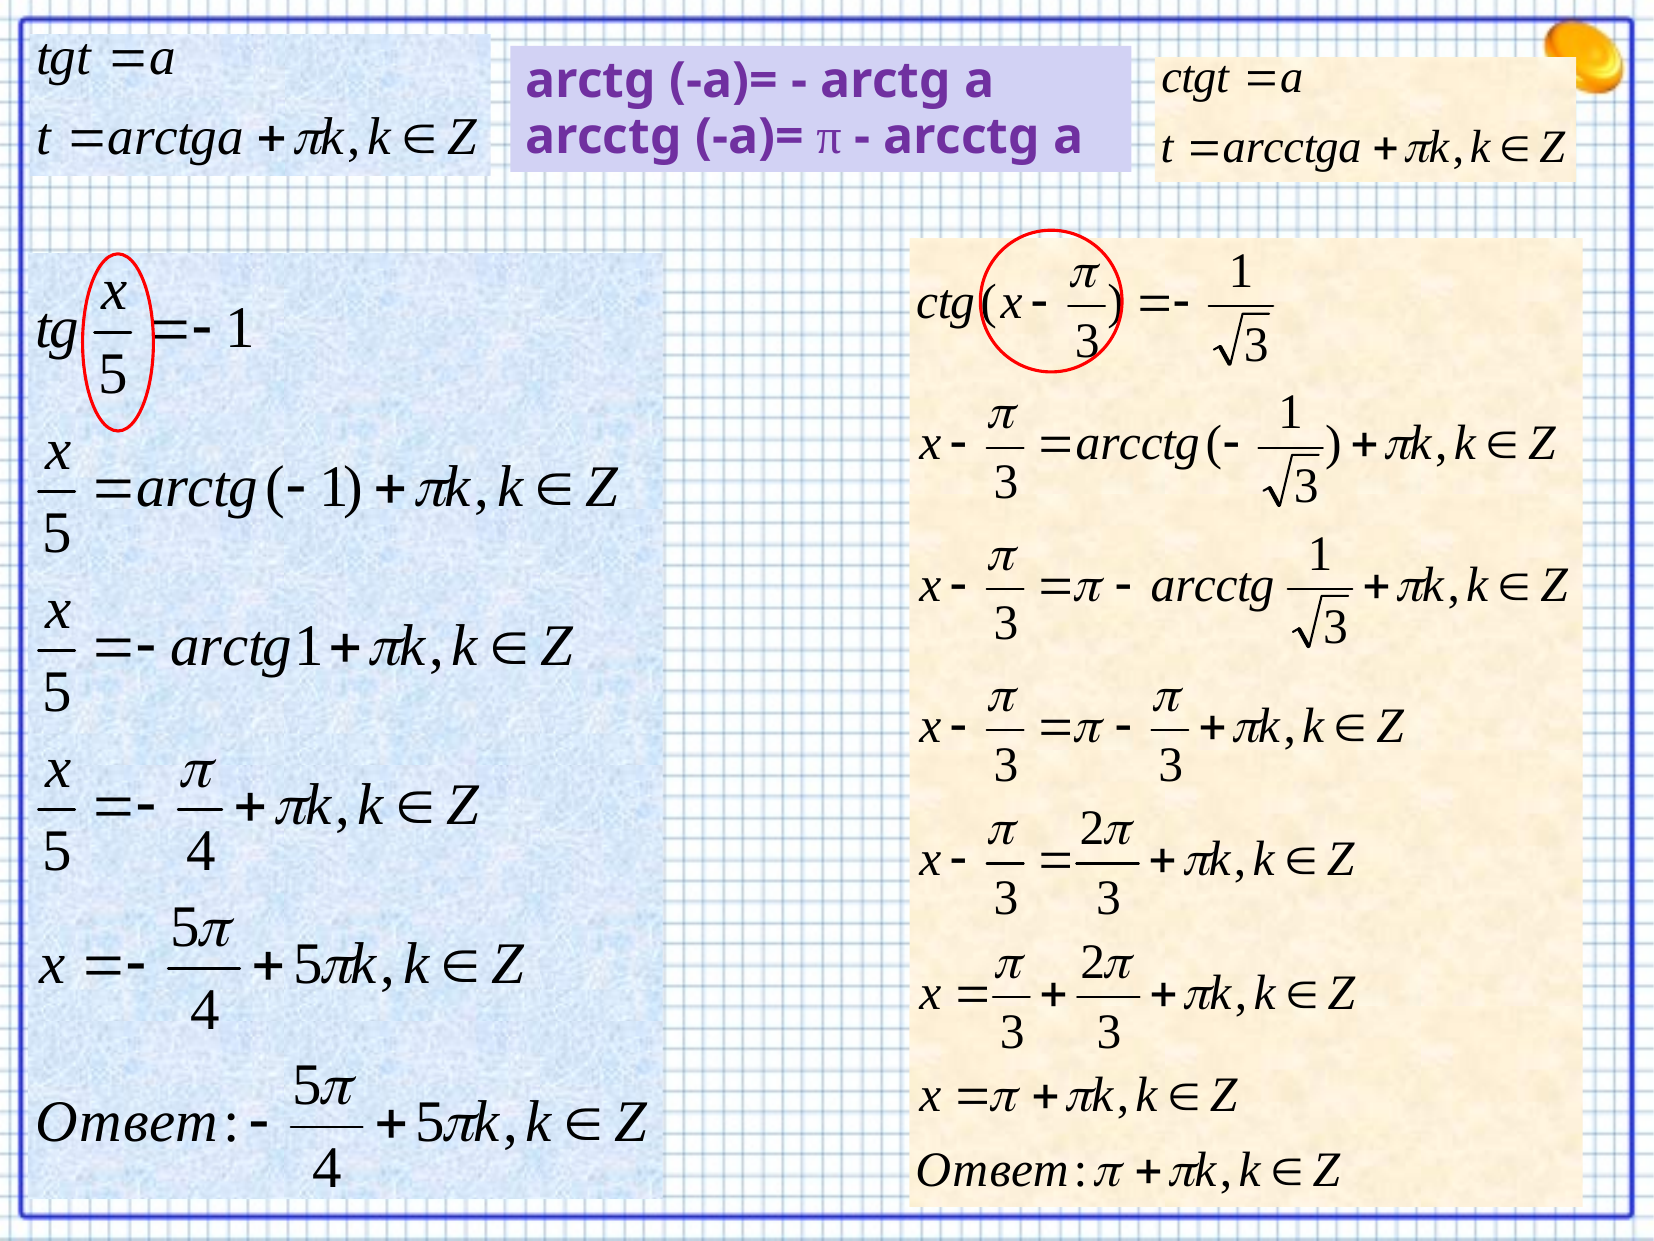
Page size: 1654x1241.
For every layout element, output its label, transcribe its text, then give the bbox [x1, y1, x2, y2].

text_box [28, 253, 663, 1199]
picture [0, 0, 1654, 1241]
text_box [1023, 230, 1080, 236]
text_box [29, 33, 491, 177]
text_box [909, 238, 1584, 1207]
text_box arctg (-a)= - arctg a arcctg (-a)= π - arcсtg a [510, 45, 1132, 172]
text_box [1154, 57, 1577, 182]
